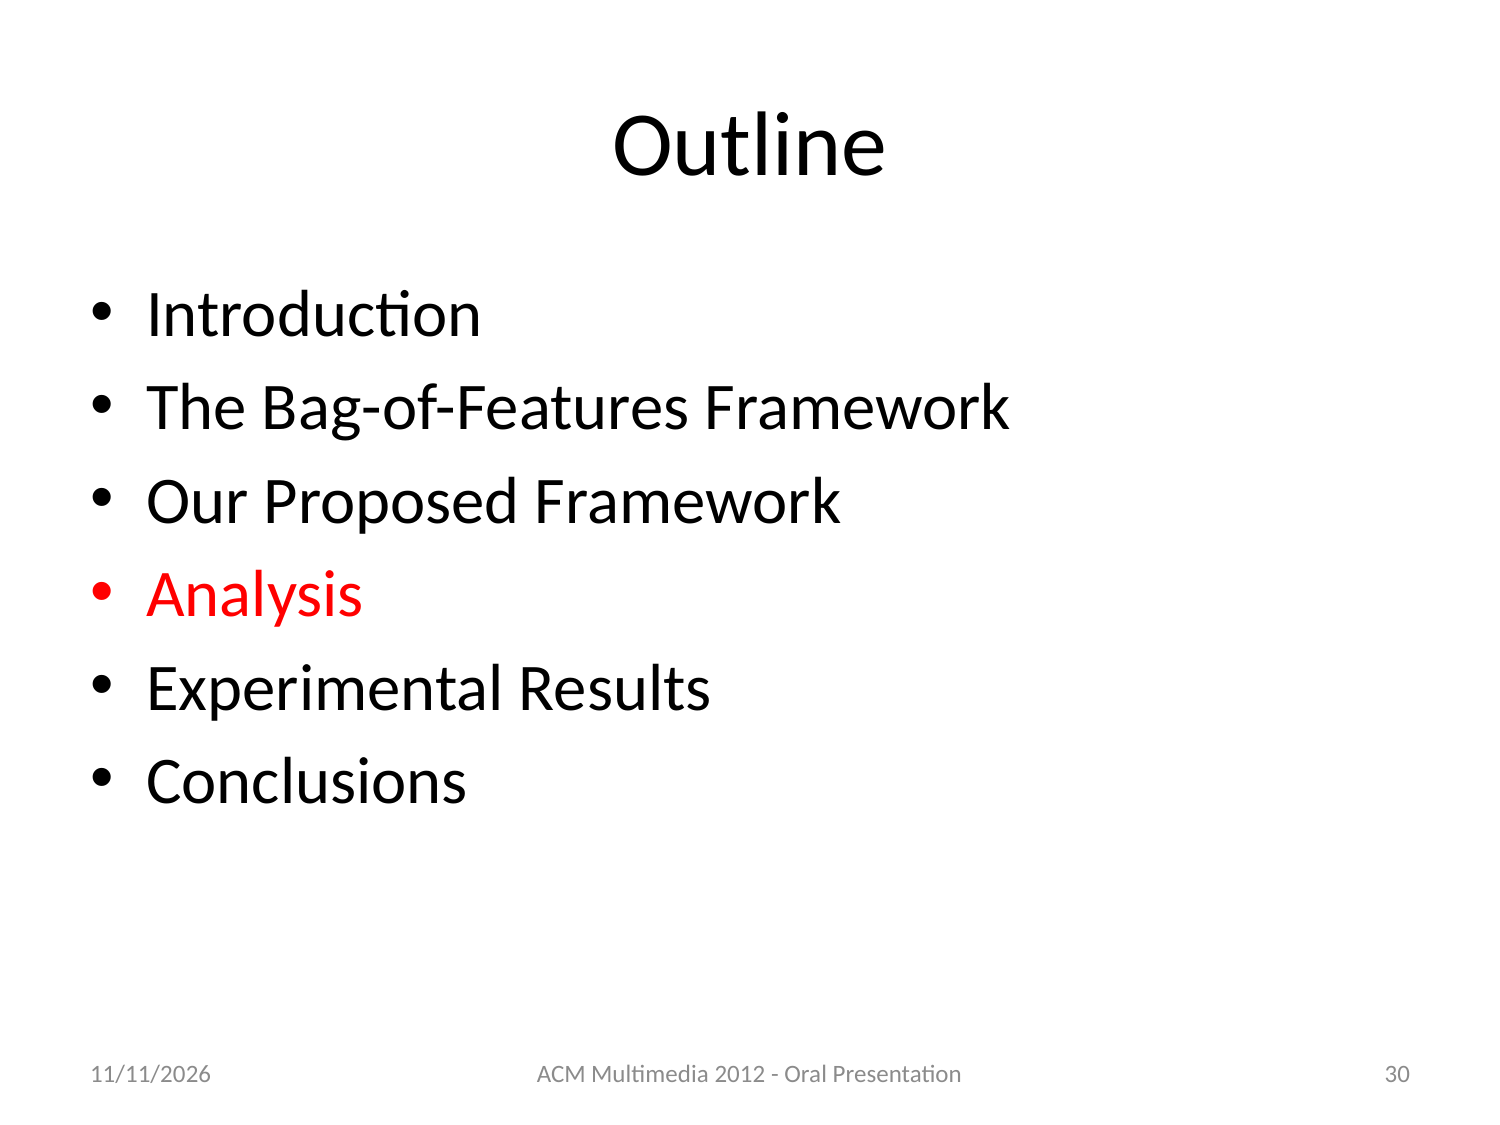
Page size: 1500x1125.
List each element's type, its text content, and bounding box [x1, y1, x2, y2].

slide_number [75, 1042, 425, 1103]
list Introduction The Bag-of-Features Framework Our Proposed Framework Analysis Experimental Results Conclusions [75, 262, 1425, 1005]
title Outline [75, 45, 1425, 233]
footer ACM Multimedia 2012 - Oral Presentation [512, 1042, 988, 1103]
slide_number 30 [1074, 1042, 1425, 1103]
